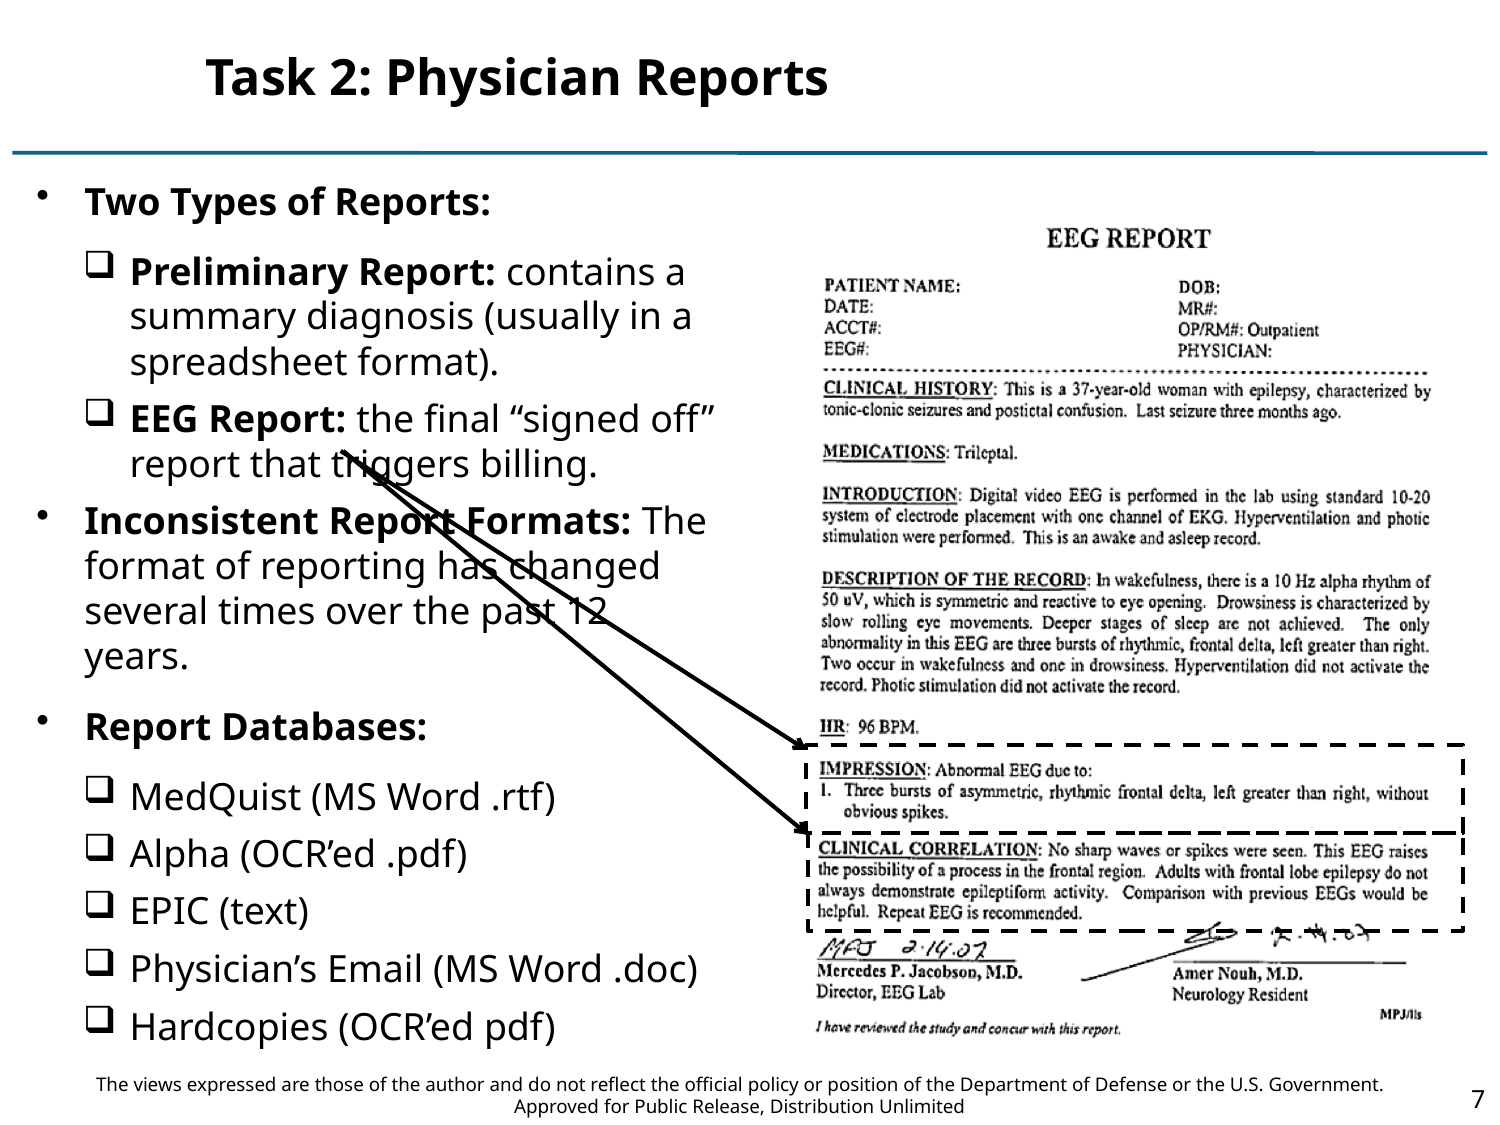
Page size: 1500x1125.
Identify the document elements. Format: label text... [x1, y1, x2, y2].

list Two Types of Reports: Preliminary Report: contains a summary diagnosis (usually in a spreadsheet format). EEG Report: the final “signed off” report that triggers billing. Inconsistent Report Formats: The format of reporting has changed several times over the past 12 years. Report Databases: MedQuist (MS Word .rtf) Alpha (OCR’ed .pdf) EPIC (text) Physician’s Email (MS Word .doc) Hardcopies (OCR’ed pdf) [36, 177, 716, 1053]
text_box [342, 450, 1464, 932]
title Task 2: Physician Reports [190, 0, 1500, 152]
picture [768, 932, 1464, 1051]
picture [768, 192, 1464, 450]
